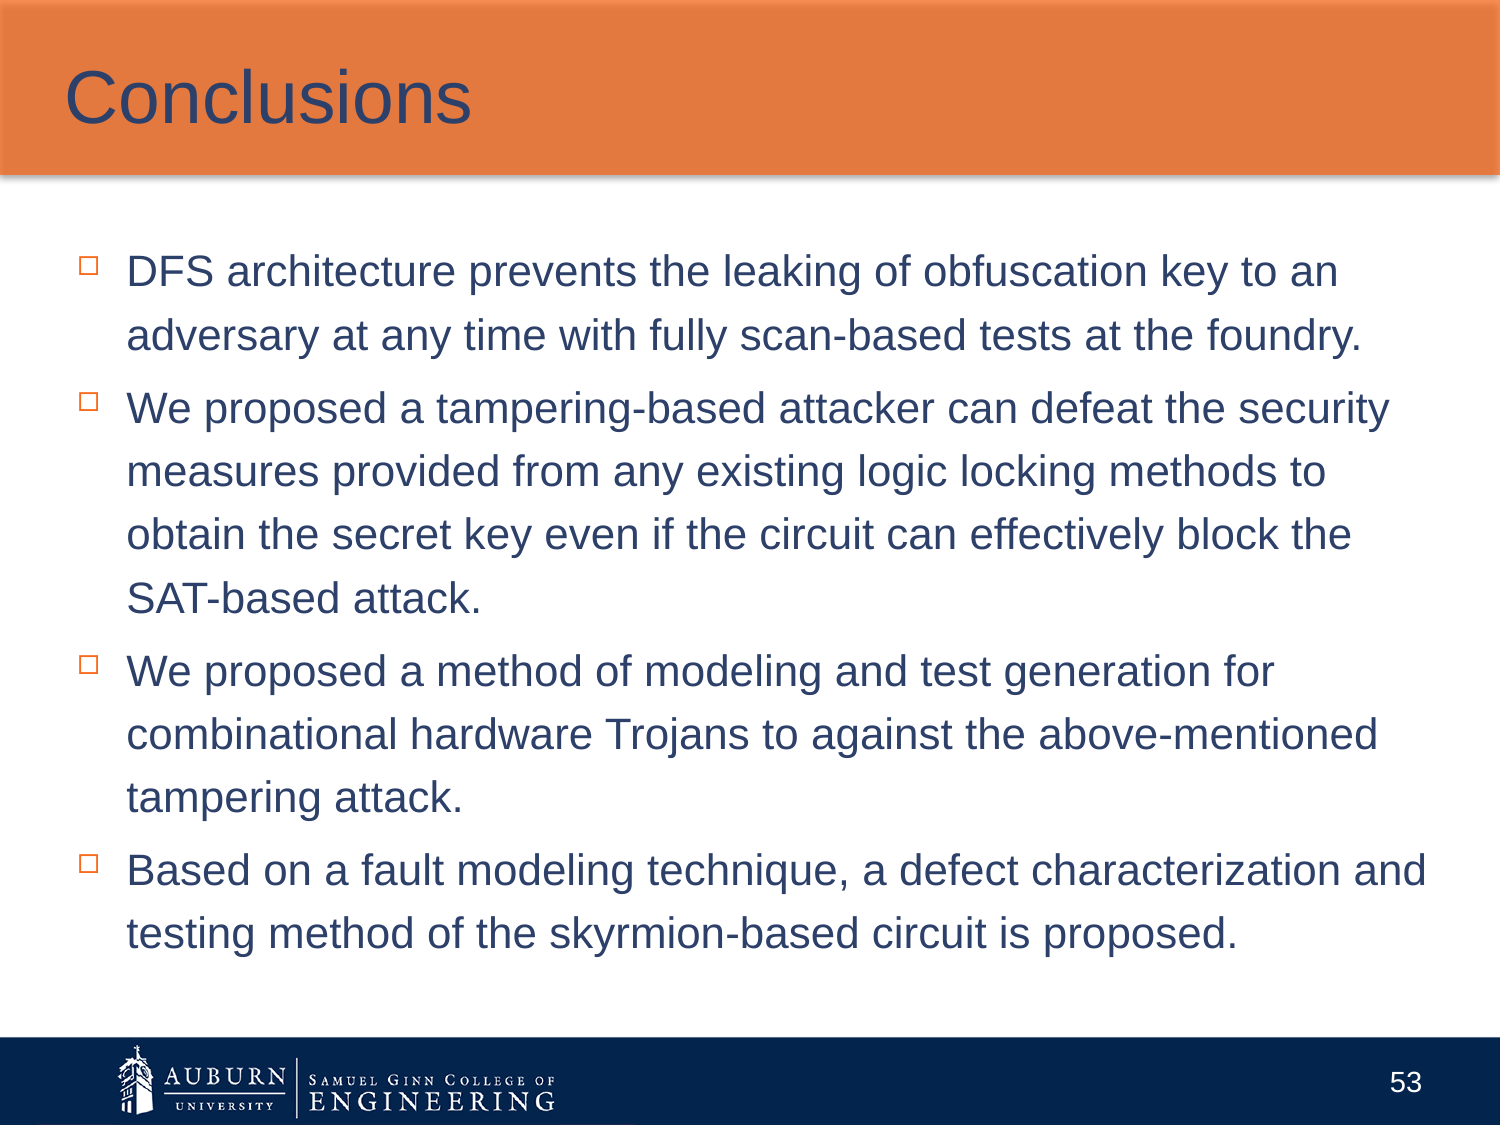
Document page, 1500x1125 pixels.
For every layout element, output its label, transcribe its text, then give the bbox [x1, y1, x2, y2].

list DFS architecture prevents the leaking of obfuscation key to an adversary at any time with fully scan-based tests at the foundry. We proposed a tampering-based attacker can defeat the security measures provided from any existing logic locking methods to obtain the secret key even if the circuit can effectively block the SAT-based attack. We proposed a method of modeling and test generation for combinational hardware Trojans to against the above-mentioned tampering attack. Based on a fault modeling technique, a defect characterization and testing method of the skyrmion-based circuit is proposed. [62, 224, 1450, 975]
picture [37, 1039, 636, 1125]
title Conclusions [50, 12, 1500, 175]
